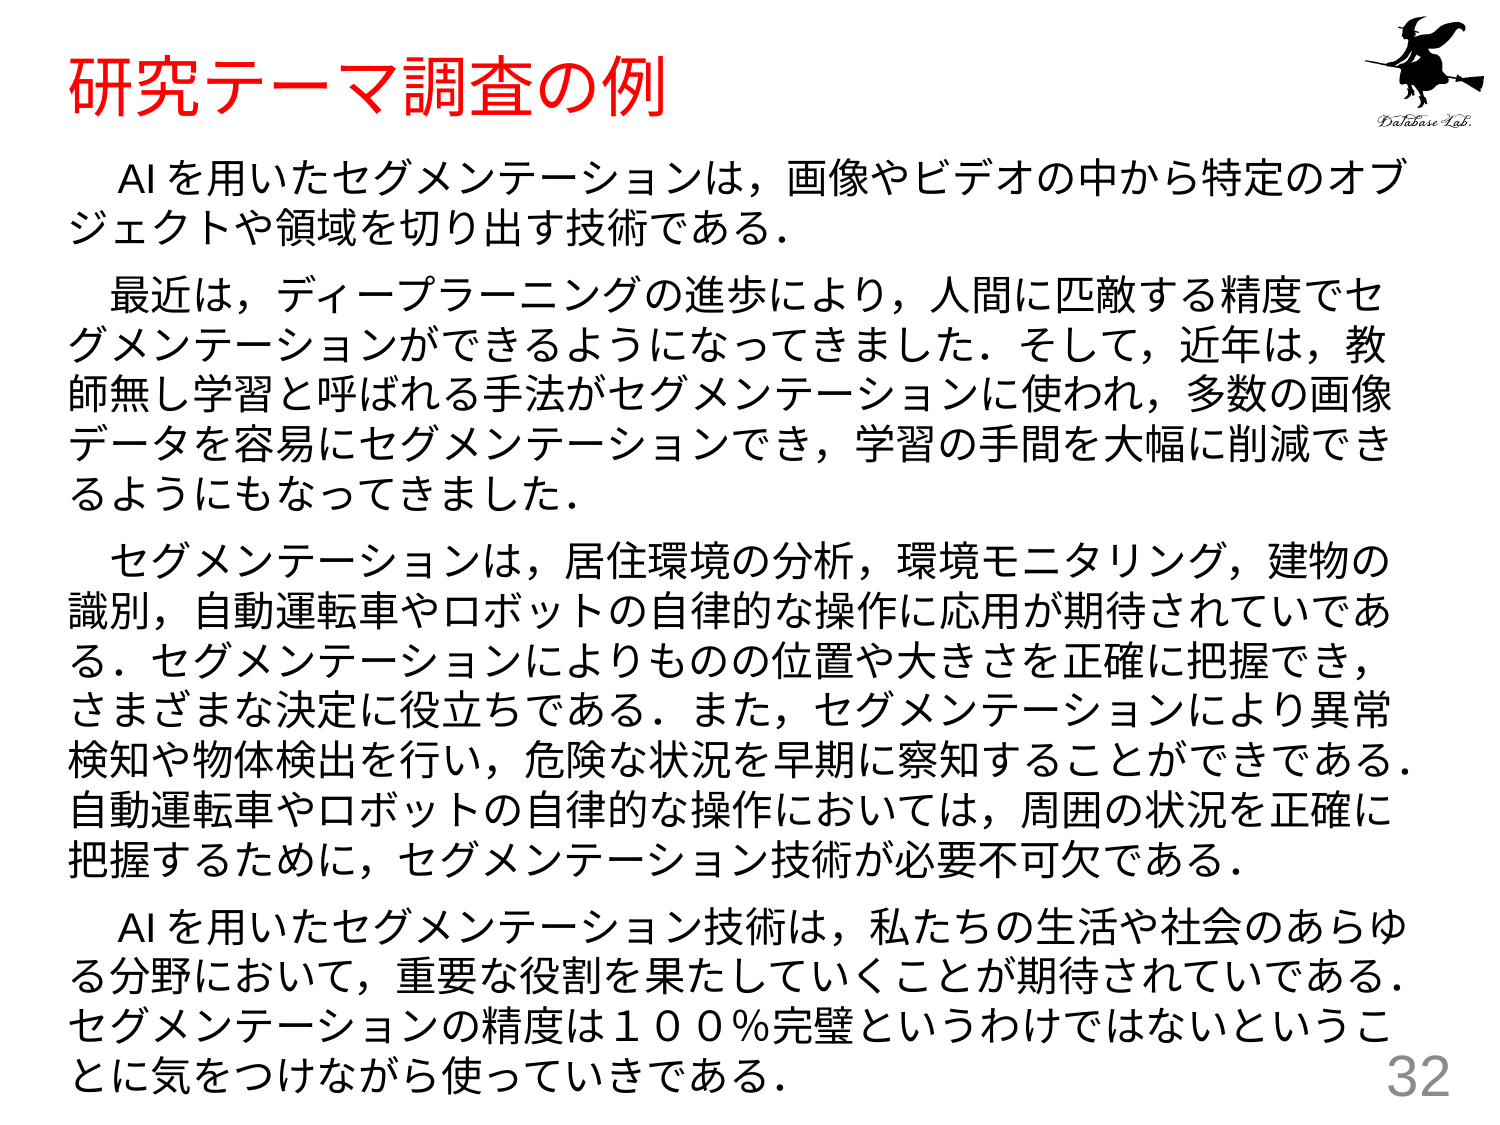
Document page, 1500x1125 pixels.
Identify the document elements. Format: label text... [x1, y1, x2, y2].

title 研究テーマ調査の例 [52, 28, 1441, 144]
picture [1362, 14, 1486, 130]
list AIを用いたセグメンテーションは，画像やビデオの中から特定のオブジェクトや領域を切り出す技術である． 最近は，ディープラーニングの進歩により，人間に匹敵する精度でセグメンテーションができるようになってきました．そして，近年は，教師無し学習と呼ばれる手法がセグメンテーションに使われ，多数の画像データを容易にセグメンテーションでき，学習の手間を大幅に削減できるようにもなってきました． セグメンテーションは，居住環境の分析，環境モニタリング，建物の識別，自動運転車やロボットの自律的な操作に応用が期待されていである．セグメンテーションによりものの位置や大きさを正確に把握でき，さまざまな決定に役立ちである．また，セグメンテーションにより異常検知や物体検出を行い，危険な状況を早期に察知することができである．自動運転車やロボットの自律的な操作においては，周囲の状況を正確に把握するために，セグメンテーション技術が必要不可欠である． AIを用いたセグメンテーション技術は，私たちの生活や社会のあらゆる分野において，重要な役割を果たしていくことが期待されていである．セグメンテーションの精度は１００％完璧というわけではないということに気をつけながら使っていきである． [52, 144, 1441, 1125]
slide_number 32 [1129, 1042, 1467, 1103]
